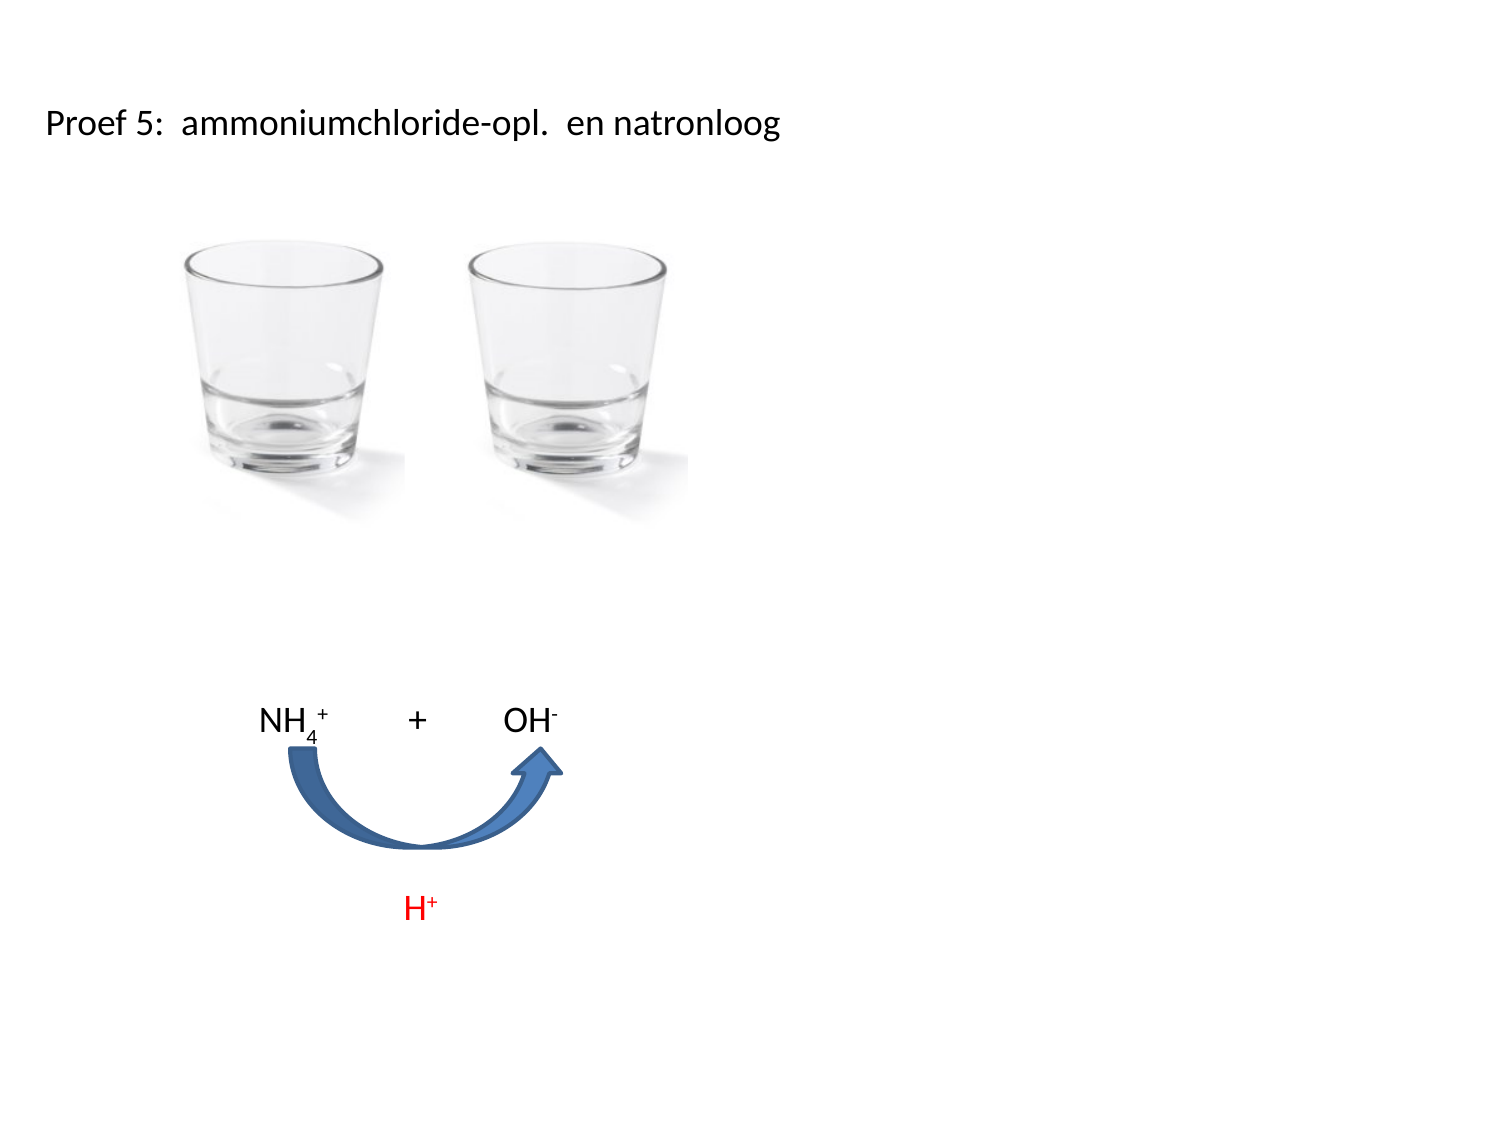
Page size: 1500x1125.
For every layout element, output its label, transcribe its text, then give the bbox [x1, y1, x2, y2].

picture [150, 238, 405, 581]
text_box [290, 748, 562, 848]
picture [434, 239, 688, 582]
text_box NH4+ + OH-  NH3 + H2O H+ [150, 642, 1498, 1026]
text_box Proef 5: ammoniumchloride-opl. en natronloog [30, 90, 1500, 241]
